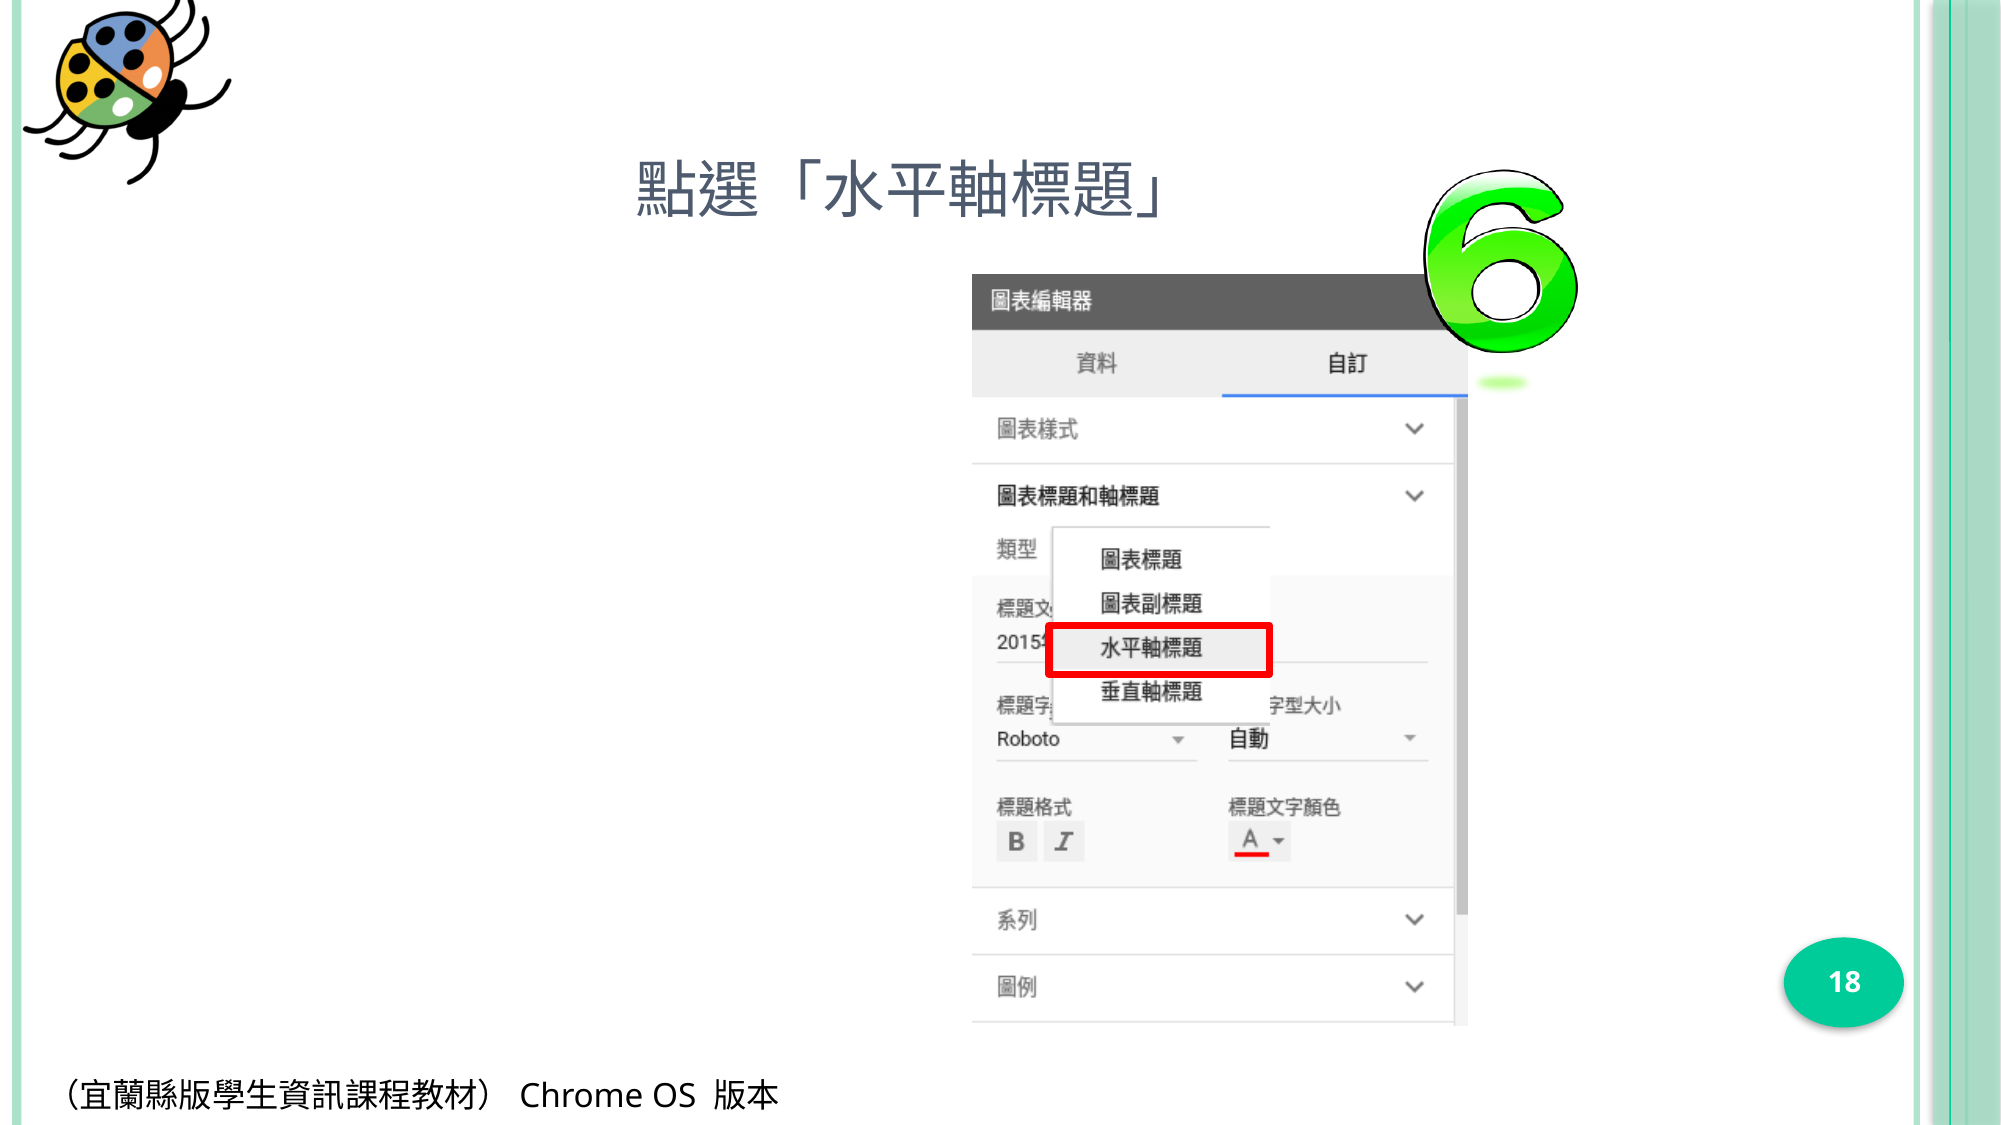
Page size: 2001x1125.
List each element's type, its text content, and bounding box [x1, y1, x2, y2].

slide_number 18 [1777, 940, 1912, 1027]
picture [972, 157, 1617, 1027]
title 點選「水平軸標題」 [99, 45, 1734, 233]
picture [2, 0, 240, 205]
